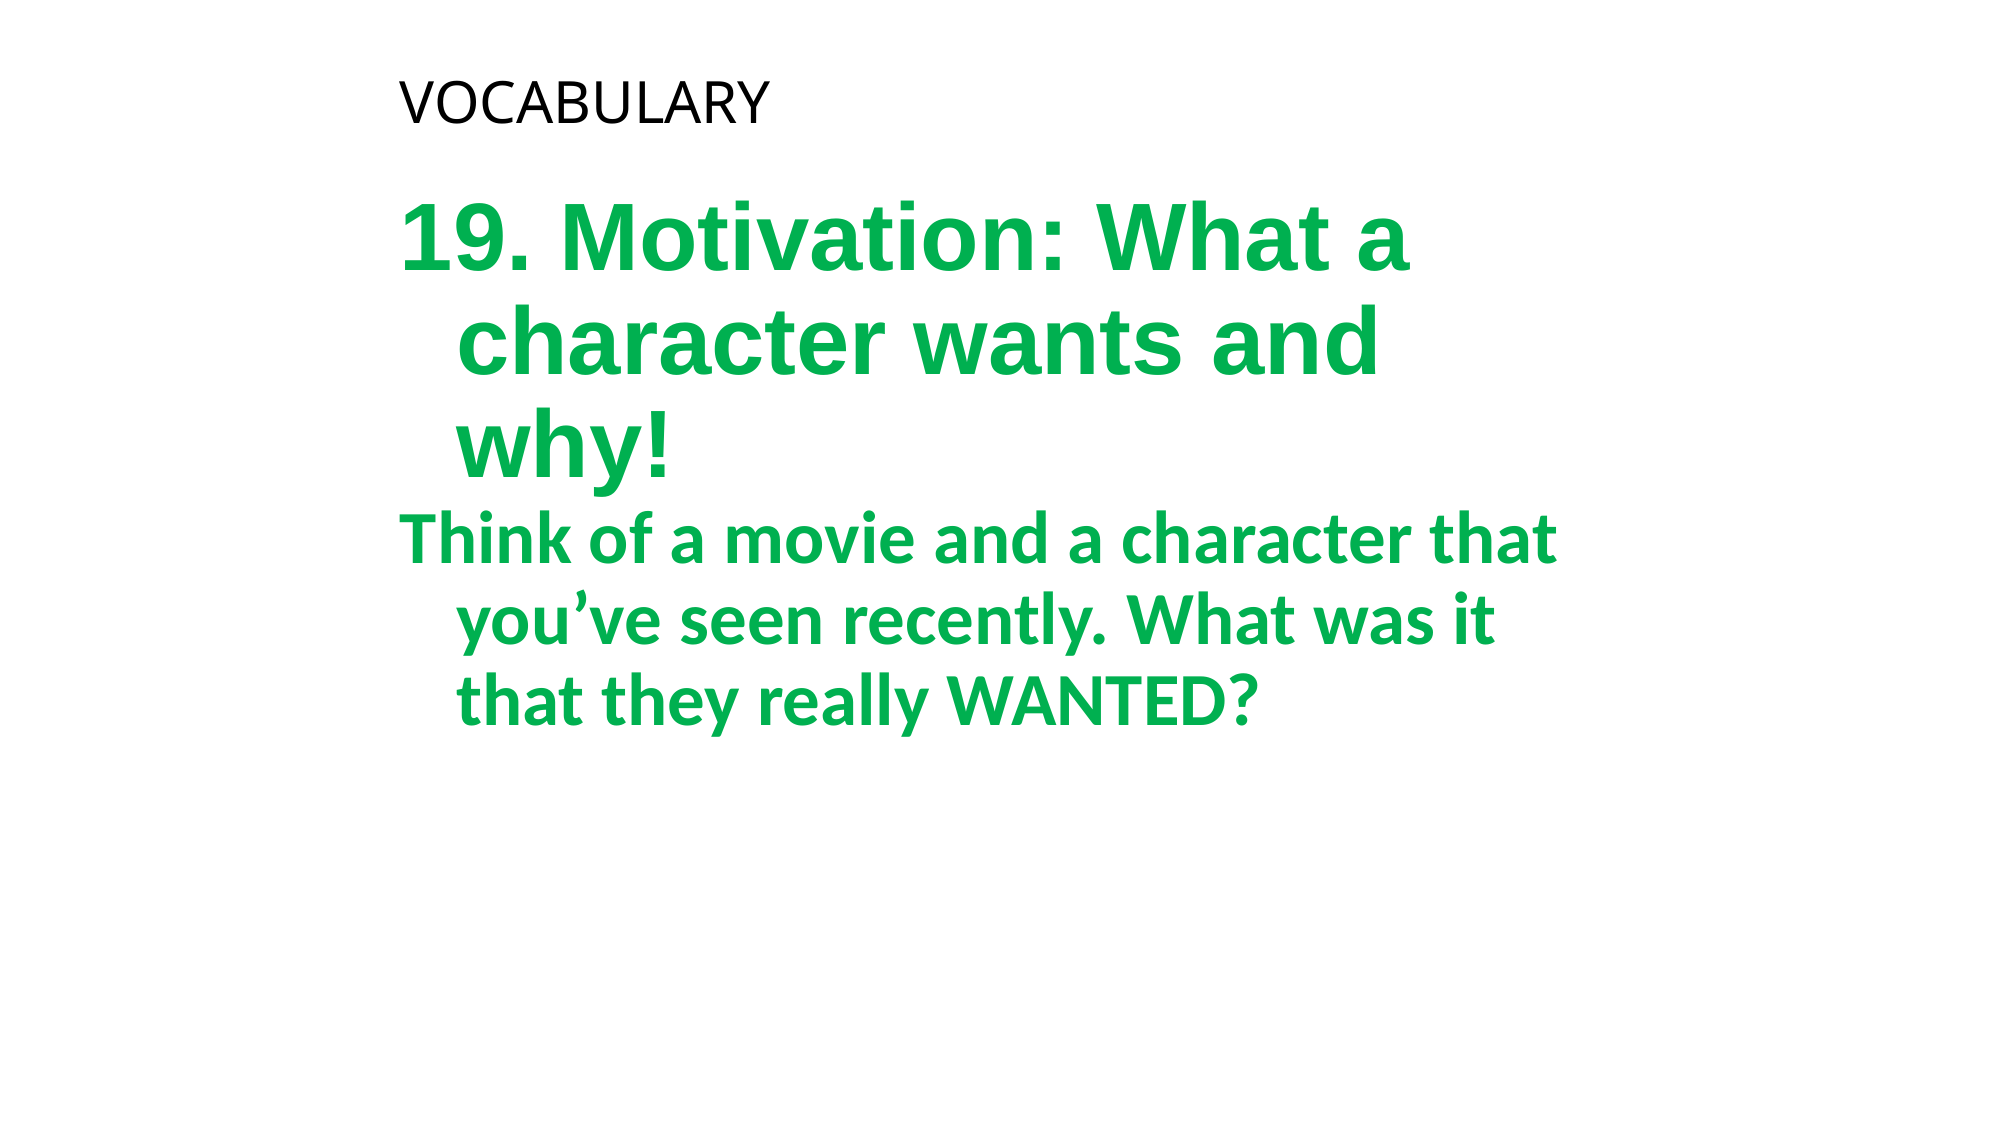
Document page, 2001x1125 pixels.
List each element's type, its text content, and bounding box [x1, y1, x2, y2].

title VOCABULARY [384, 60, 1619, 150]
list 19. Motivation: What a character wants and why! Think of a movie and a character that you’ve seen recently. What was it that they really WANTED? [384, 180, 1619, 768]
